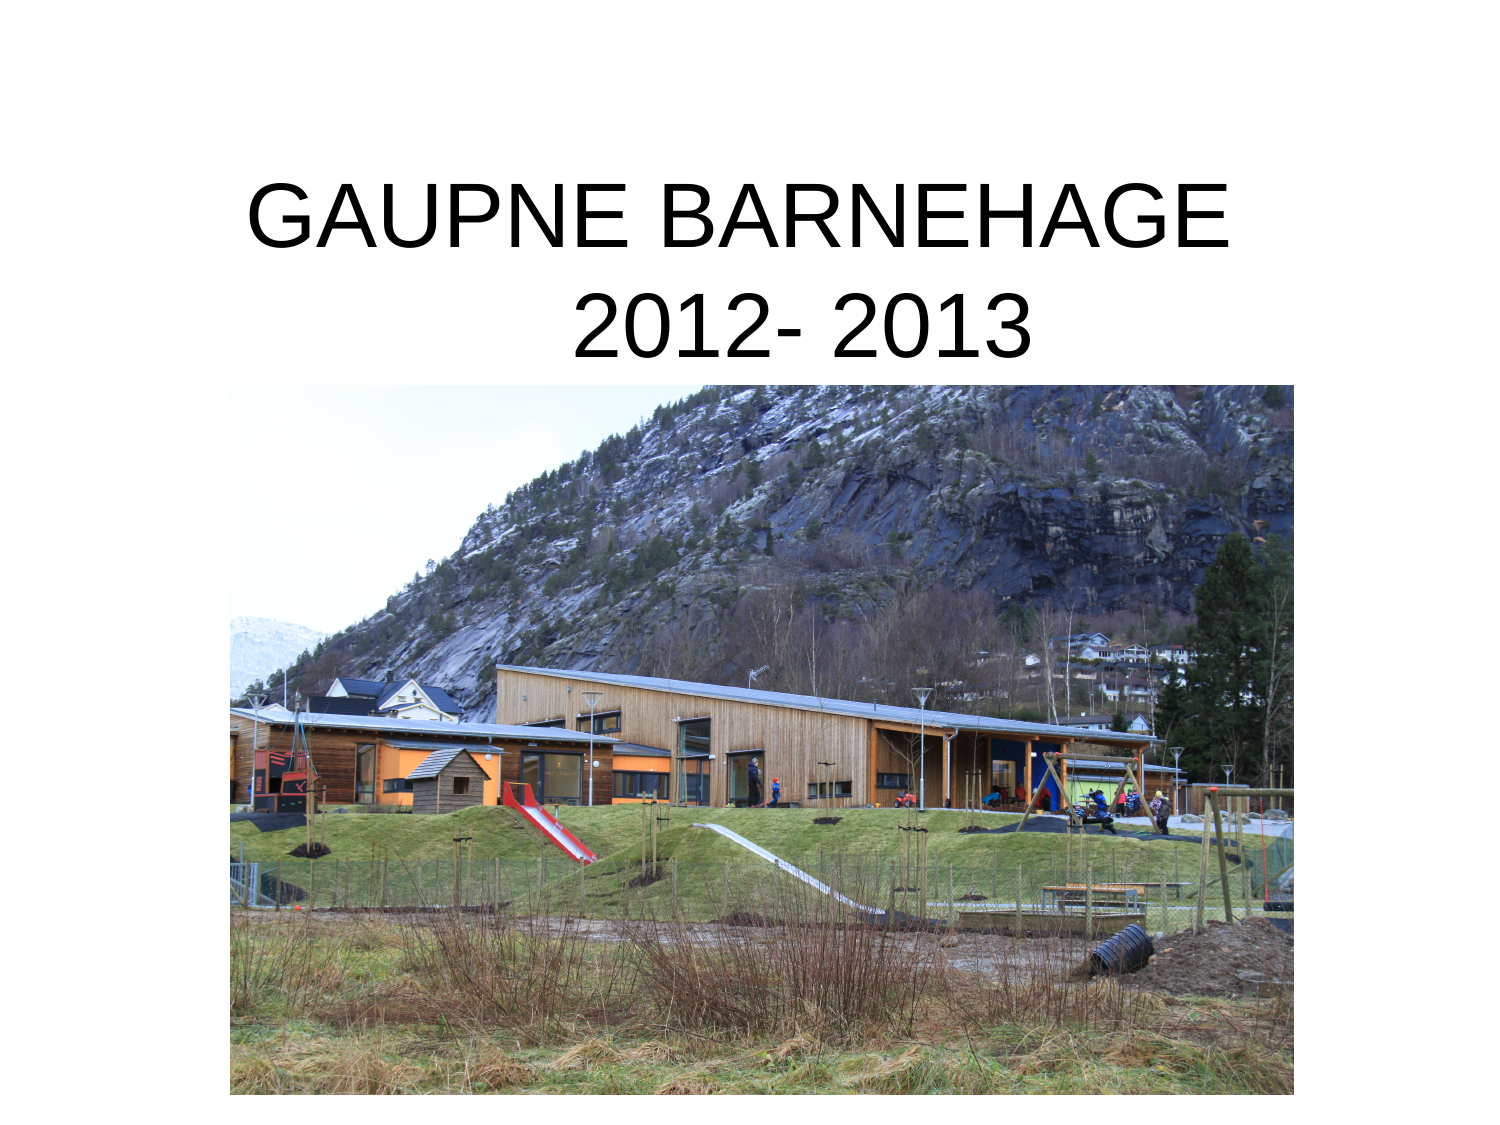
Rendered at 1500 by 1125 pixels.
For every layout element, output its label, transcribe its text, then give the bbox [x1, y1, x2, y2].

text_box GAUPNE BARNEHAGE 2012- 2013 [230, 148, 1376, 384]
picture [229, 385, 1294, 1095]
